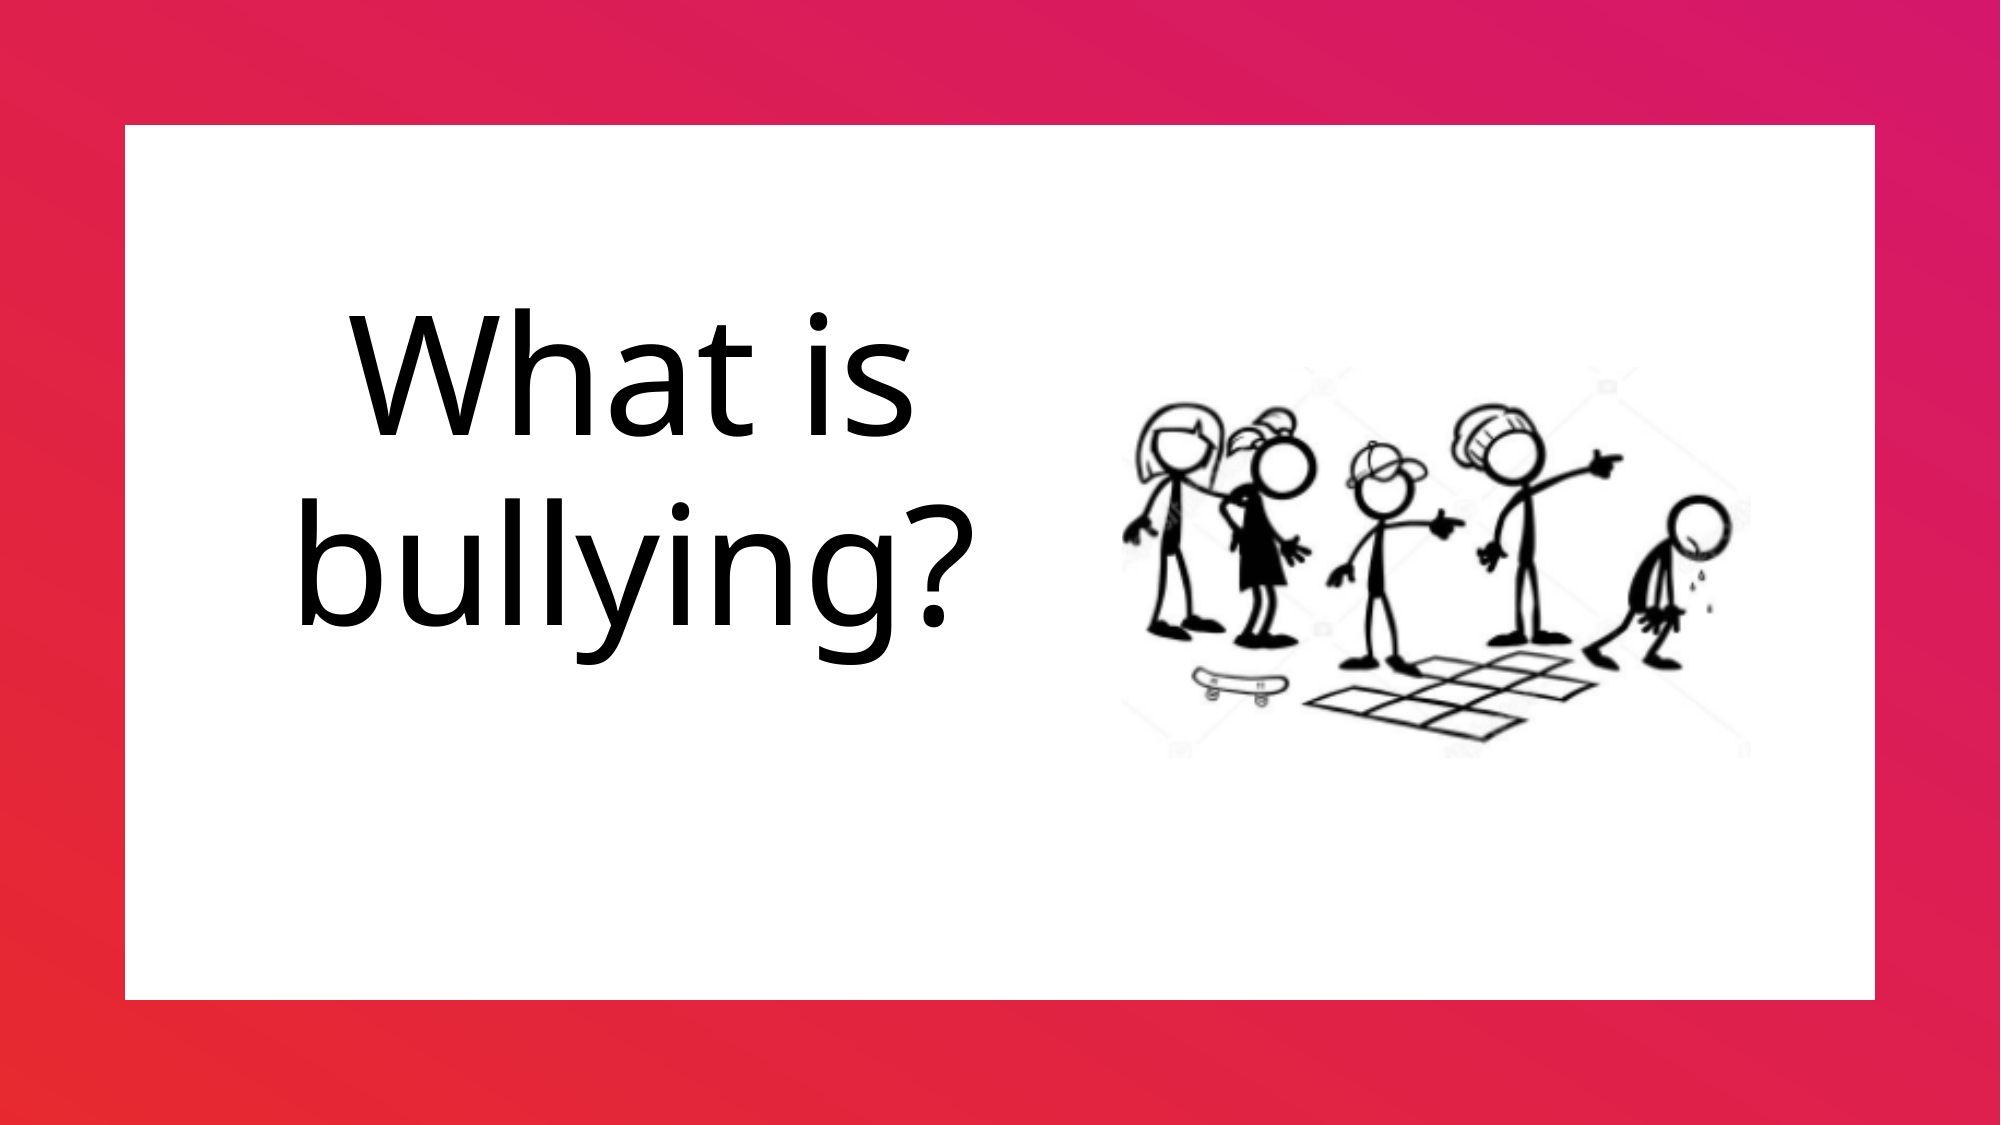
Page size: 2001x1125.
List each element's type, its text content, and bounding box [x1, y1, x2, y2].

text_box What is bullying? [248, 239, 1017, 708]
text_box [124, 124, 1876, 1001]
picture [1122, 367, 1751, 758]
text_box [0, 0, 2000, 1125]
